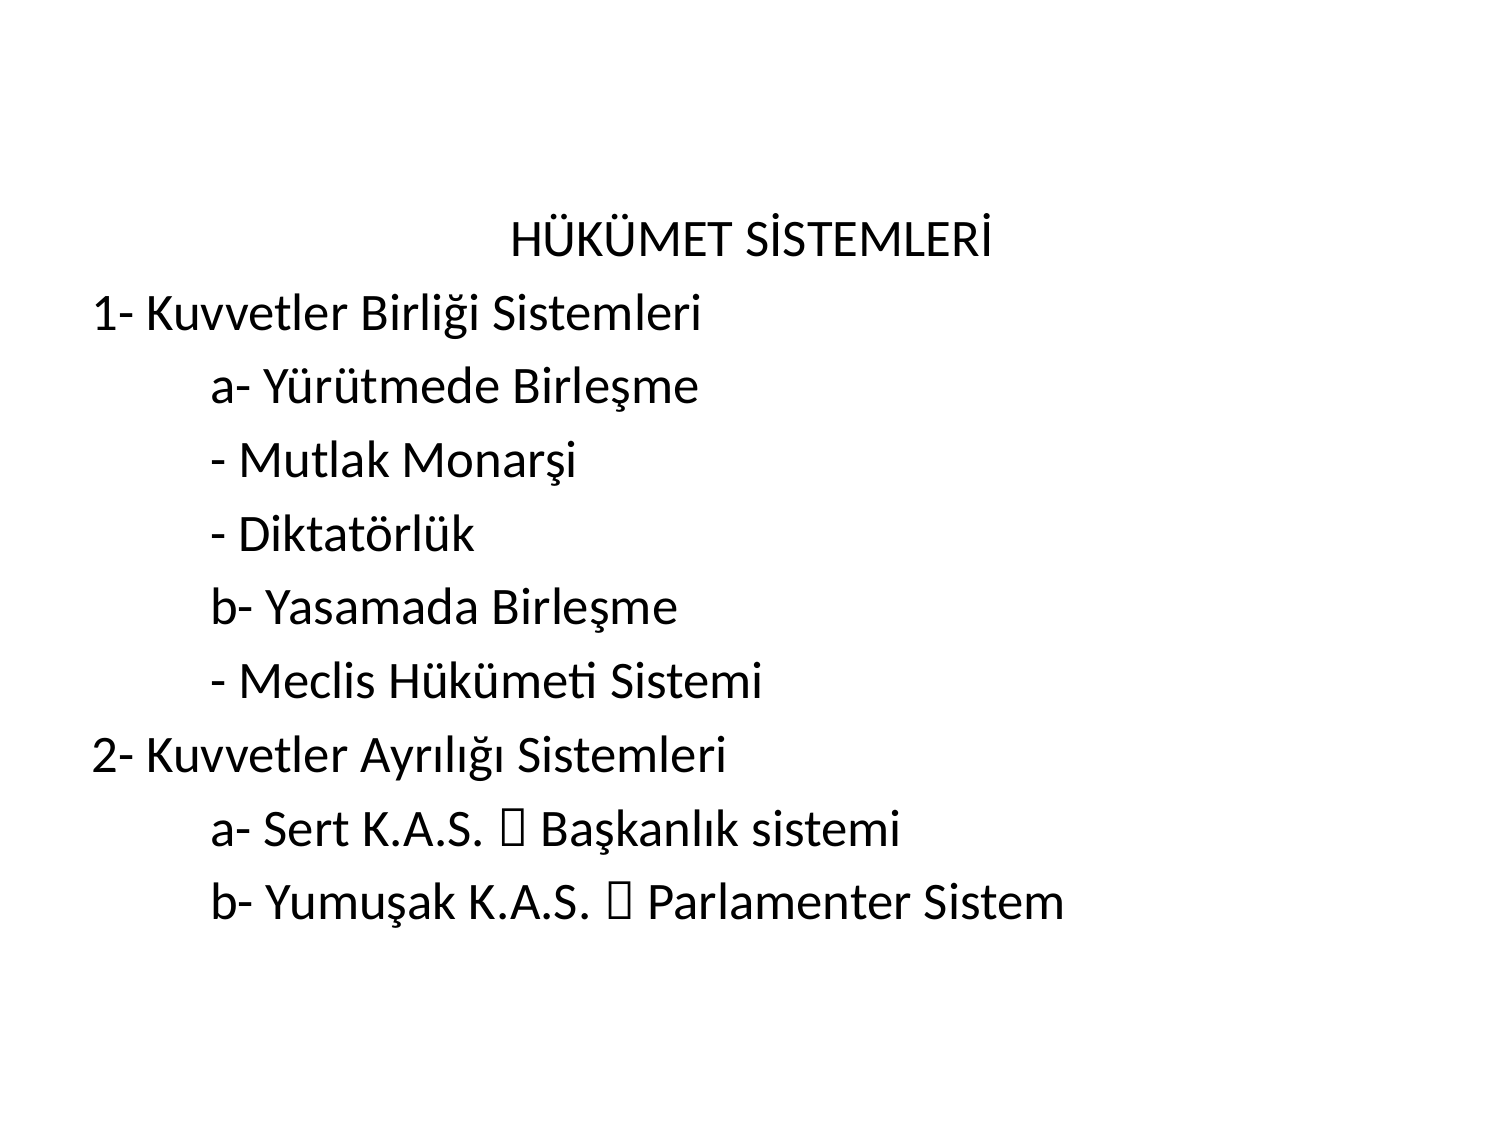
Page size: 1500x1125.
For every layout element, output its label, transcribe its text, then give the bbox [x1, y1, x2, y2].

list HÜKÜMET SİSTEMLERİ 1- Kuvvetler Birliği Sistemleri a- Yürütmede Birleşme - Mutlak Monarşi - Diktatörlük b- Yasamada Birleşme - Meclis Hükümeti Sistemi 2- Kuvvetler Ayrılığı Sistemleri a- Sert K.A.S.  Başkanlık sistemi b- Yumuşak K.A.S.  Parlamenter Sistem [76, 196, 1427, 939]
